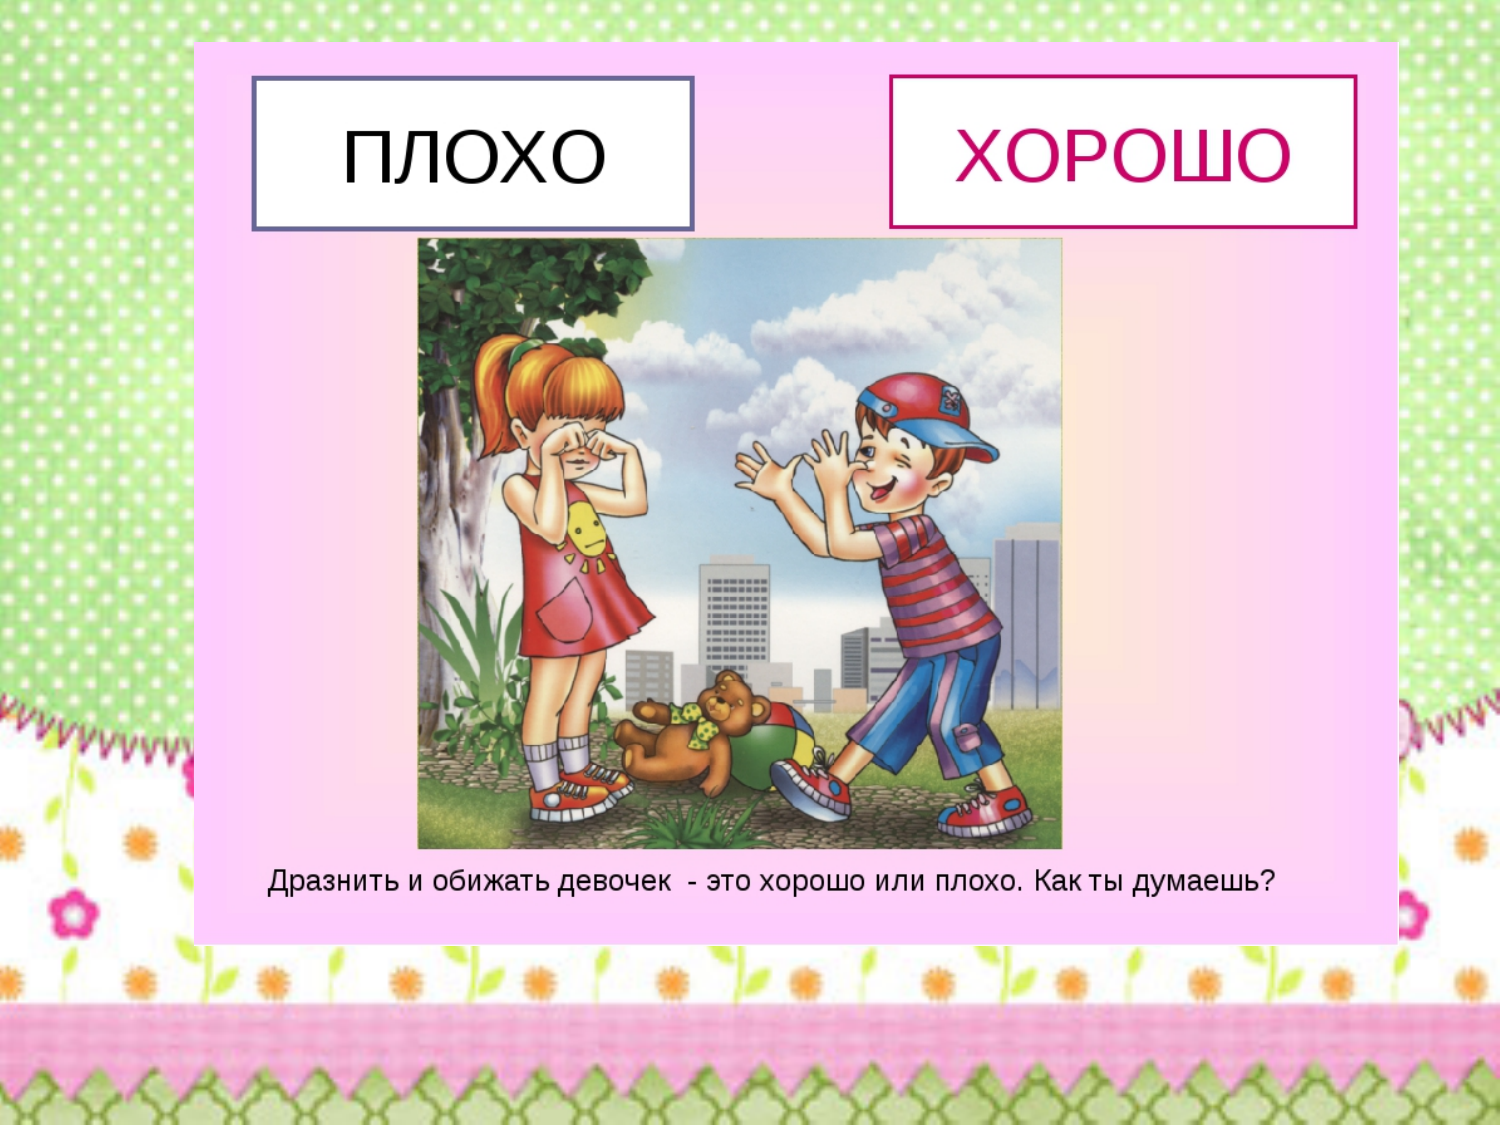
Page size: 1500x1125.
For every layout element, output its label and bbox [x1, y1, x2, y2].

list [194, 42, 1400, 947]
picture [0, 0, 1500, 1125]
